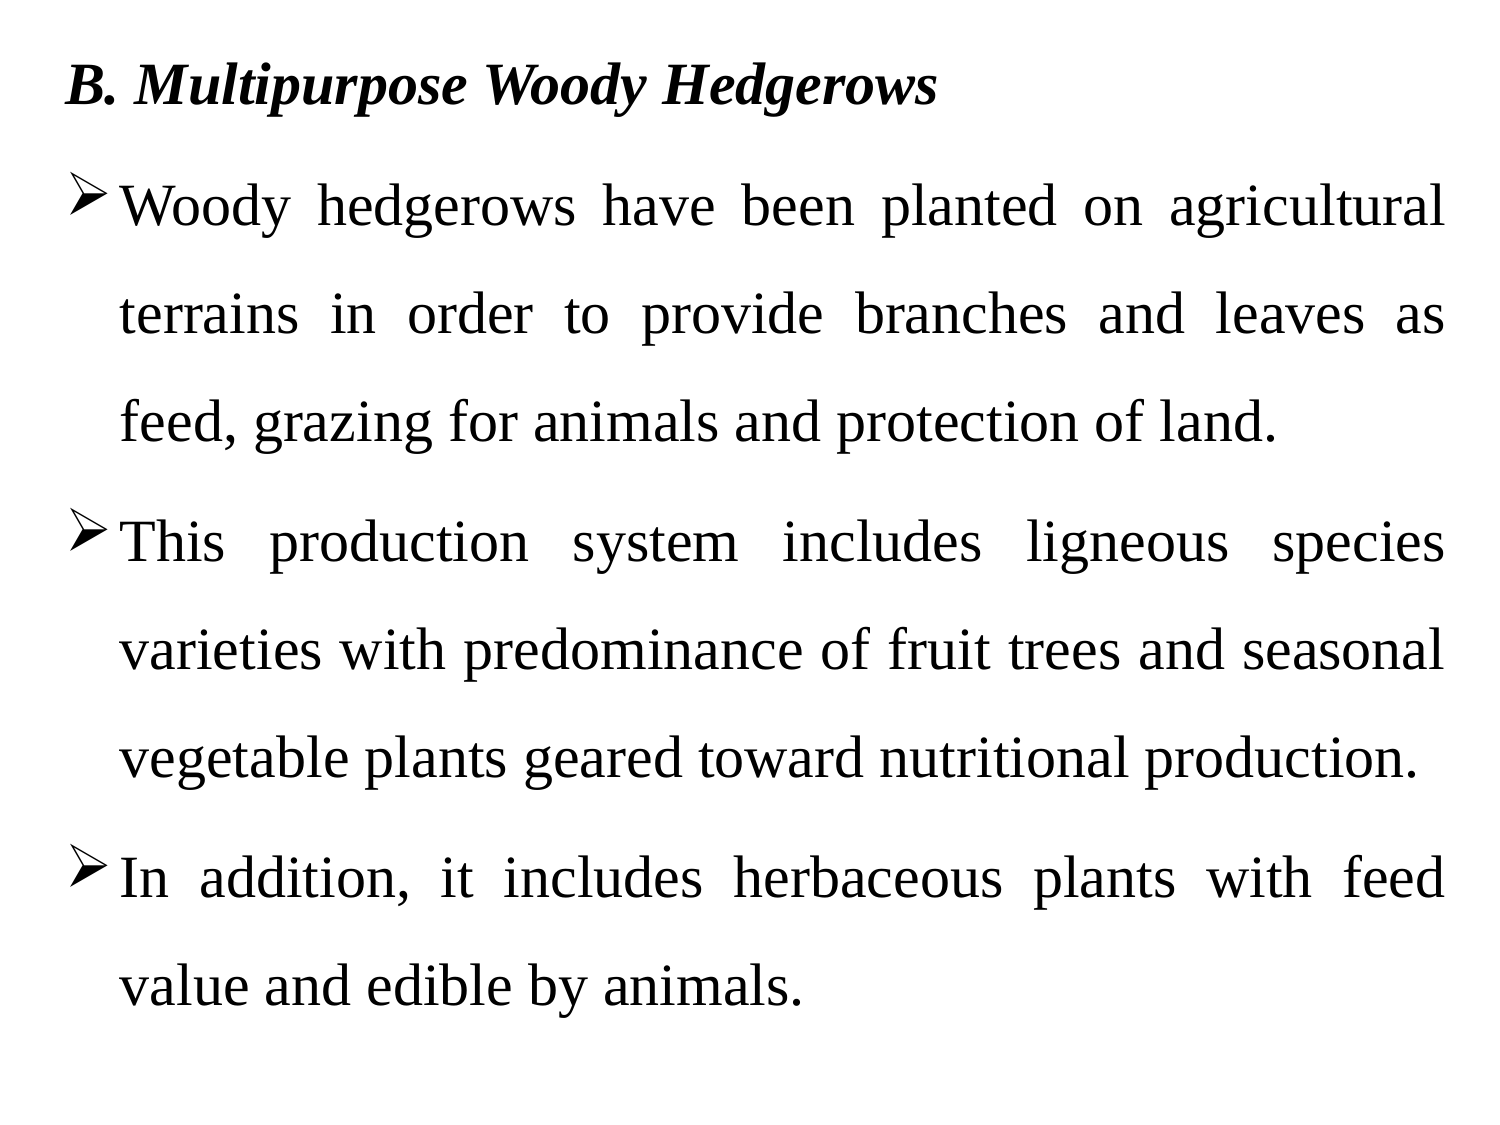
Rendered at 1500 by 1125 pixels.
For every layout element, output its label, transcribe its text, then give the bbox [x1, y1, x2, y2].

list B. Multipurpose Woody Hedgerows Woody hedgerows have been planted on agricultural terrains in order to provide branches and leaves as feed, grazing for animals and protection of land. This production system includes ligneous species varieties with predominance of fruit trees and seasonal vegetable plants geared toward nutritional production. In addition, it includes herbaceous plants with feed value and edible by animals. [50, 37, 1463, 1075]
